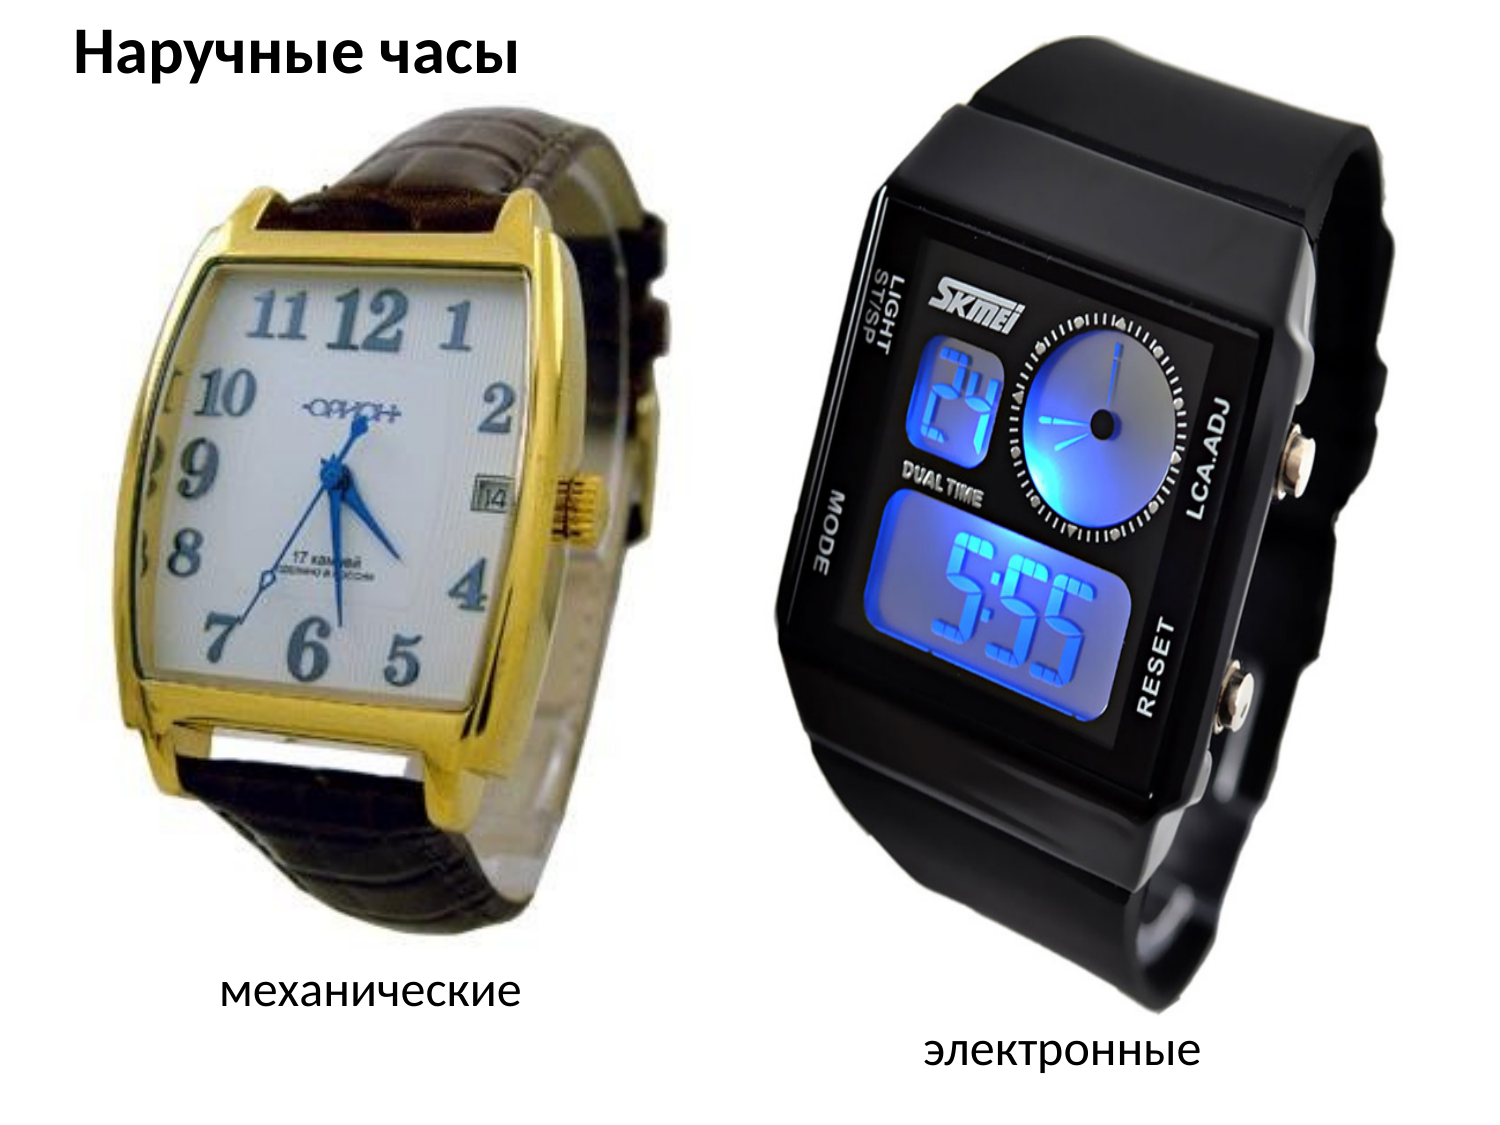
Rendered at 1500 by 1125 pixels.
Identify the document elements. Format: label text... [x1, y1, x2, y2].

text_box электронные [773, 1027, 1243, 1083]
picture [46, 0, 1500, 1067]
